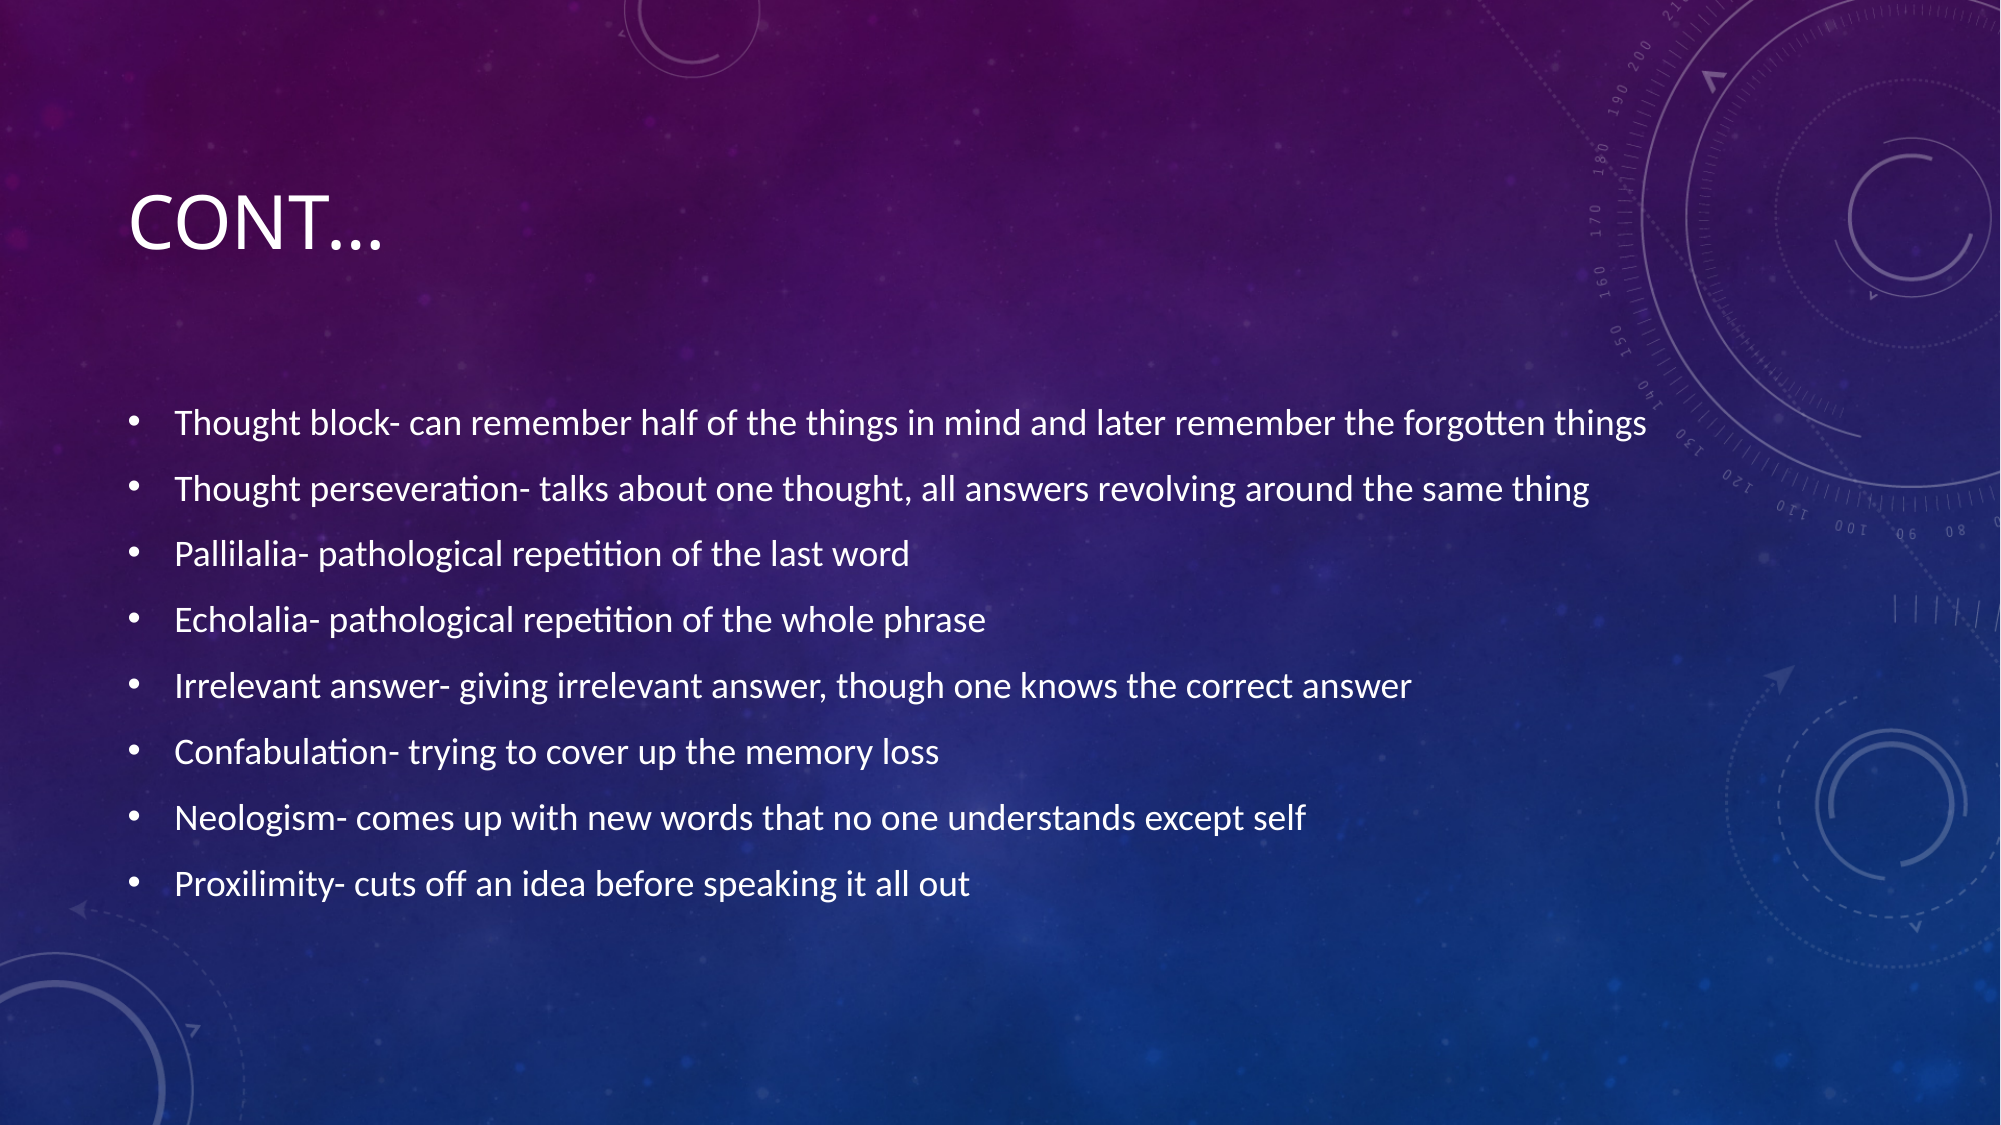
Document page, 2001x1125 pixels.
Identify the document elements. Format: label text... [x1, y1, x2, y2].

list Thought block- can remember half of the things in mind and later remember the forgotten things Thought perseveration- talks about one thought, all answers revolving around the same thing Pallilalia- pathological repetition of the last word Echolalia- pathological repetition of the whole phrase Irrelevant answer- giving irrelevant answer, though one knows the correct answer Confabulation- trying to cover up the memory loss Neologism- comes up with new words that no one understands except self Proxilimity- cuts off an idea before speaking it all out [112, 351, 1775, 950]
picture [0, 0, 2001, 1125]
title Cont… [112, 99, 1775, 339]
